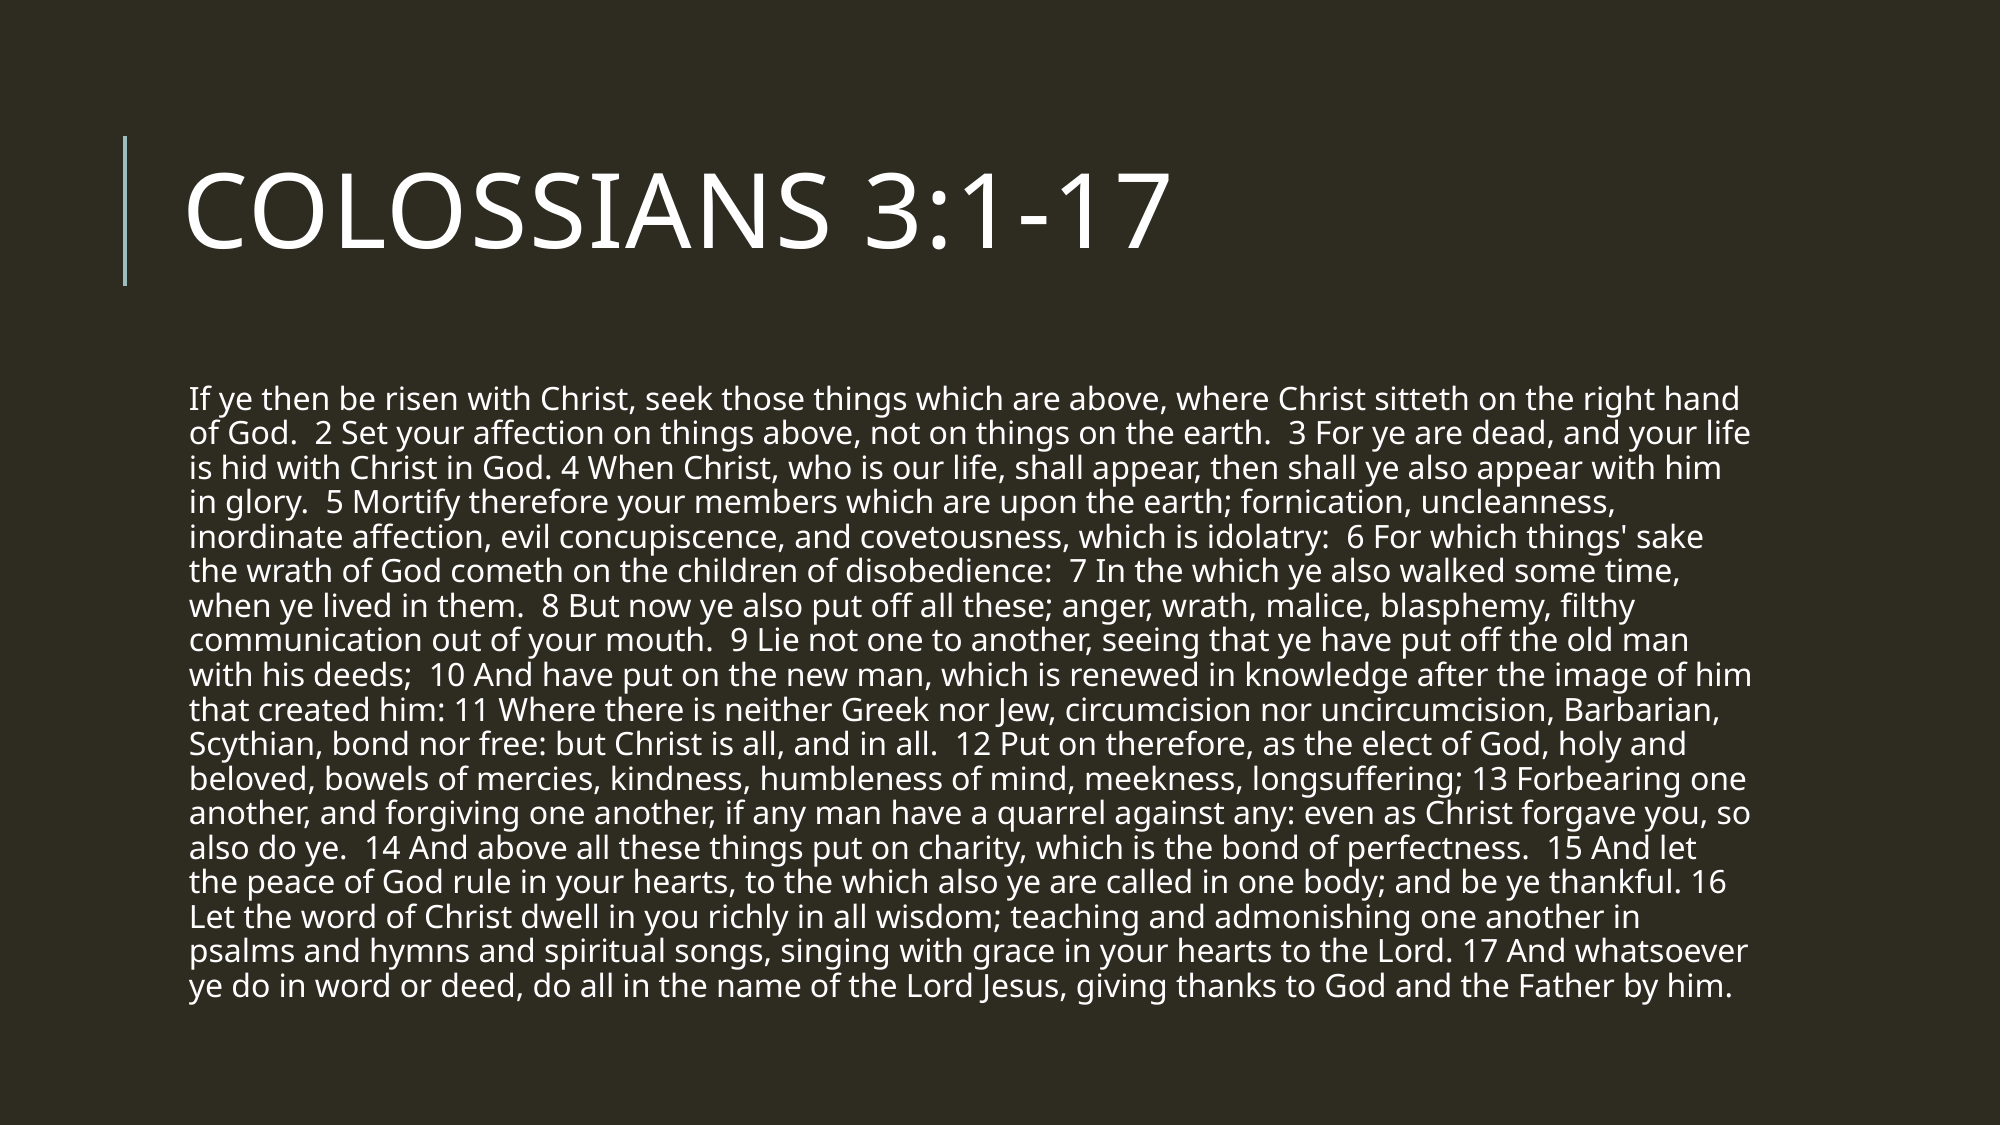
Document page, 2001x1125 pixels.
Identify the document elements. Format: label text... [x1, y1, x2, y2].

title Colossians 3:1-17 [168, 96, 1763, 342]
list If ye then be risen with Christ, seek those things which are above, where Christ sitteth on the right hand of God. 2 Set your affection on things above, not on things on the earth. 3 For ye are dead, and your life is hid with Christ in God. 4 When Christ, who is our life, shall appear, then shall ye also appear with him in glory. 5 Mortify therefore your members which are upon the earth; fornication, uncleanness, inordinate affection, evil concupiscence, and covetousness, which is idolatry: 6 For which things' sake the wrath of God cometh on the children of disobedience: 7 In the which ye also walked some time, when ye lived in them. 8 But now ye also put off all these; anger, wrath, malice, blasphemy, filthy communication out of your mouth. 9 Lie not one to another, seeing that ye have put off the old man with his deeds; 10 And have put on the new man, which is renewed in knowledge after the image of him that created him: 11 Where there is neither Greek nor Jew, circumcision nor uncircumcision, Barbarian, Scythian, bond nor free: but Christ is all, and in all. 12 Put on therefore, as the elect of God, holy and beloved, bowels of mercies, kindness, humbleness of mind, meekness, longsuffering; 13 Forbearing one another, and forgiving one another, if any man have a quarrel against any: even as Christ forgave you, so also do ye. 14 And above all these things put on charity, which is the bond of perfectness. 15 And let the peace of God rule in your hearts, to the which also ye are called in one body; and be ye thankful. 16 Let the word of Christ dwell in you richly in all wisdom; teaching and admonishing one another in psalms and hymns and spiritual songs, singing with grace in your hearts to the Lord. 17 And whatsoever ye do in word or deed, do all in the name of the Lord Jesus, giving thanks to God and the Father by him. [168, 375, 1763, 1035]
